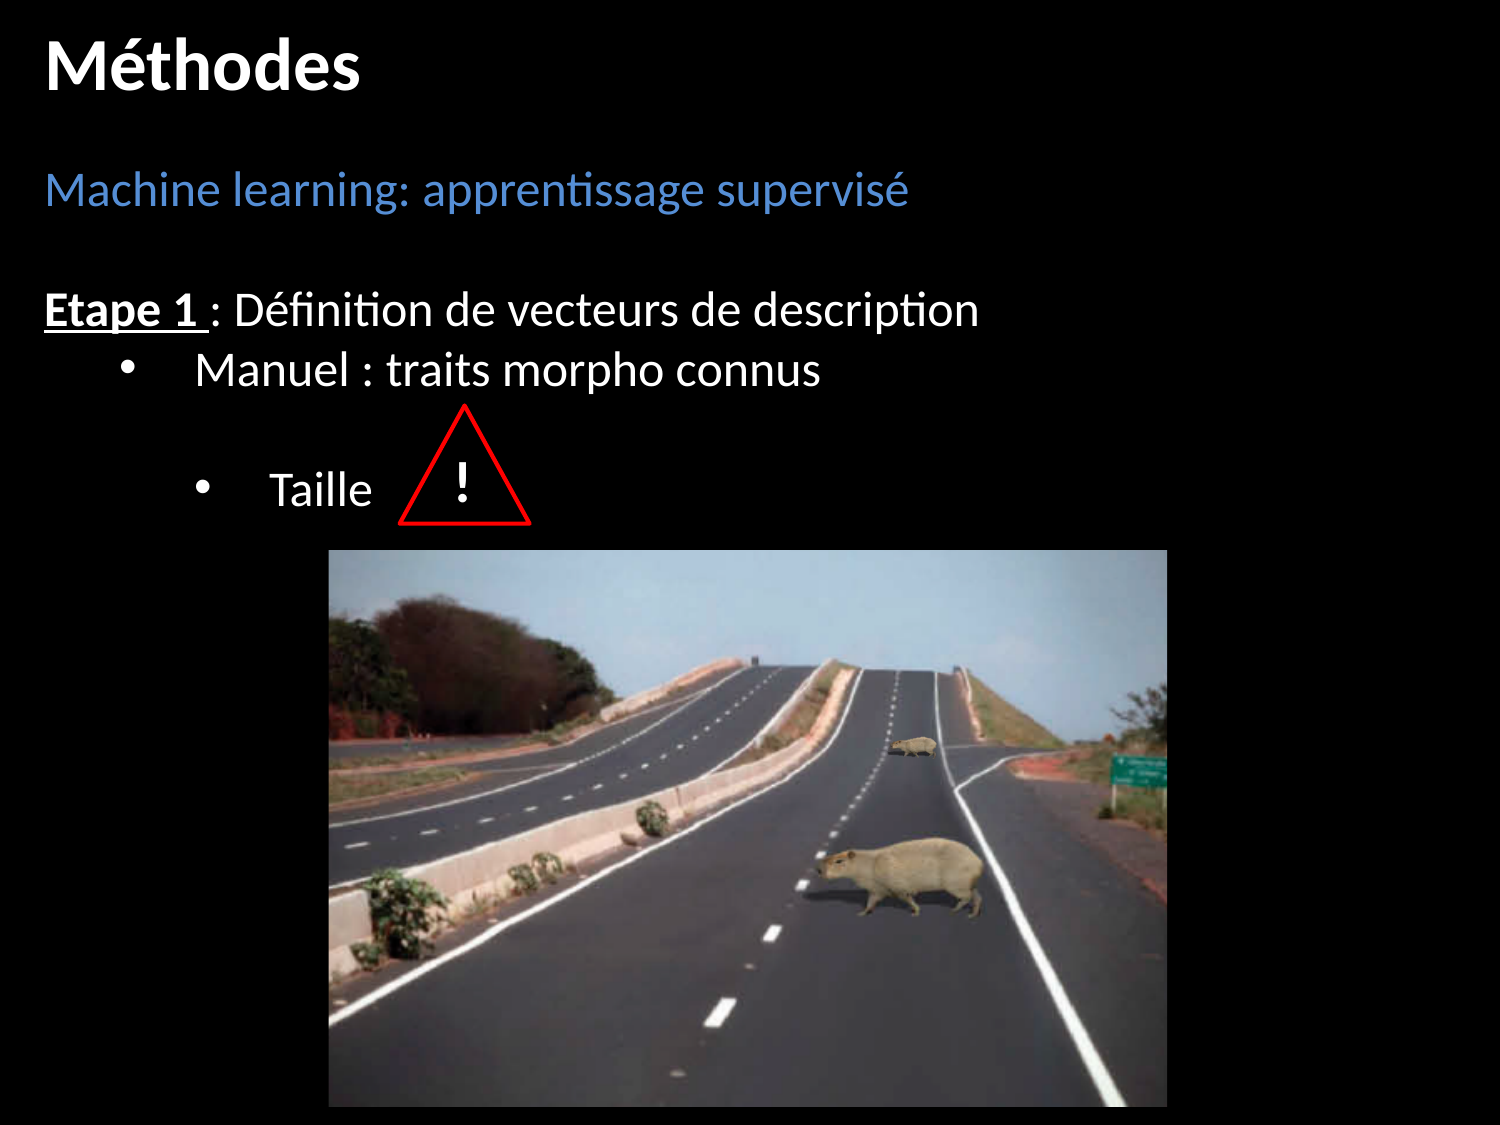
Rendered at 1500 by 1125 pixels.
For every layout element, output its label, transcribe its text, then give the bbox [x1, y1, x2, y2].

picture [328, 550, 1168, 1107]
text_box Machine learning: apprentissage supervisé Etape 1 : Définition de vecteurs de description Manuel : traits morpho connus Taille [29, 148, 1500, 584]
text_box Méthodes [29, 7, 479, 113]
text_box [399, 405, 530, 524]
